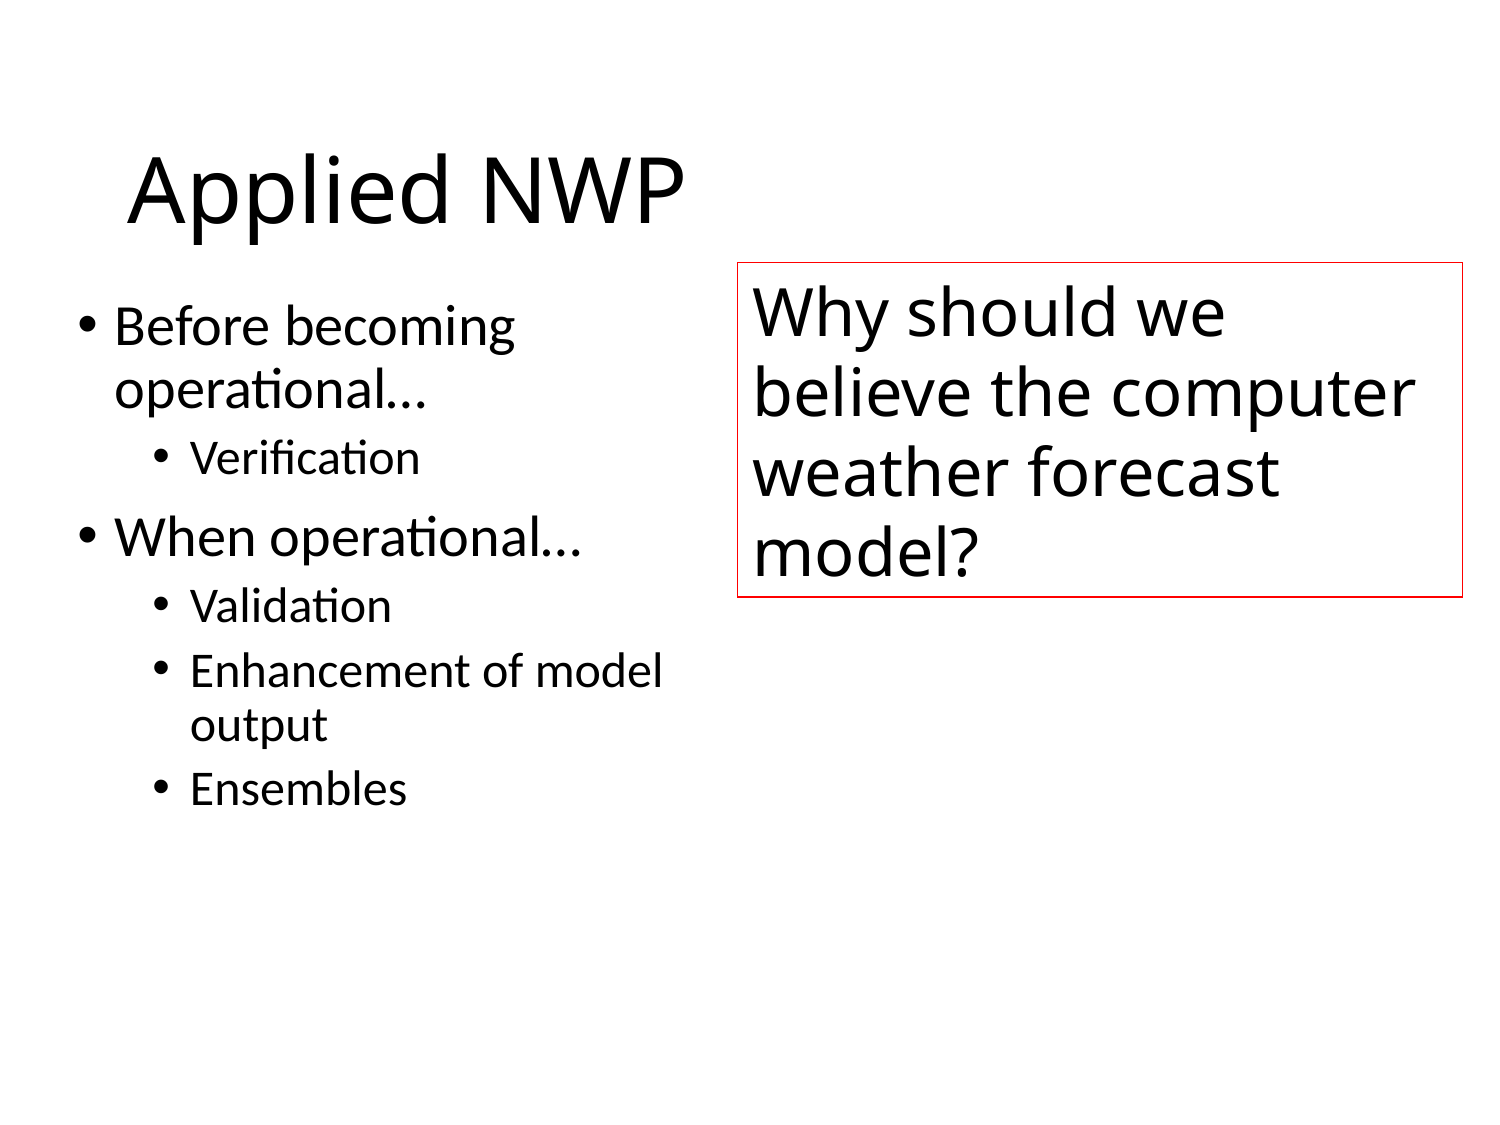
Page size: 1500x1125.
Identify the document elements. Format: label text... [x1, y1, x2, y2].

title Applied NWP [112, 99, 1388, 288]
text_box Why should we believe the computer weather forecast model? [737, 262, 1463, 597]
list Before becoming operational… Verification When operational… Validation Enhancement of model output Ensembles [62, 287, 688, 1038]
